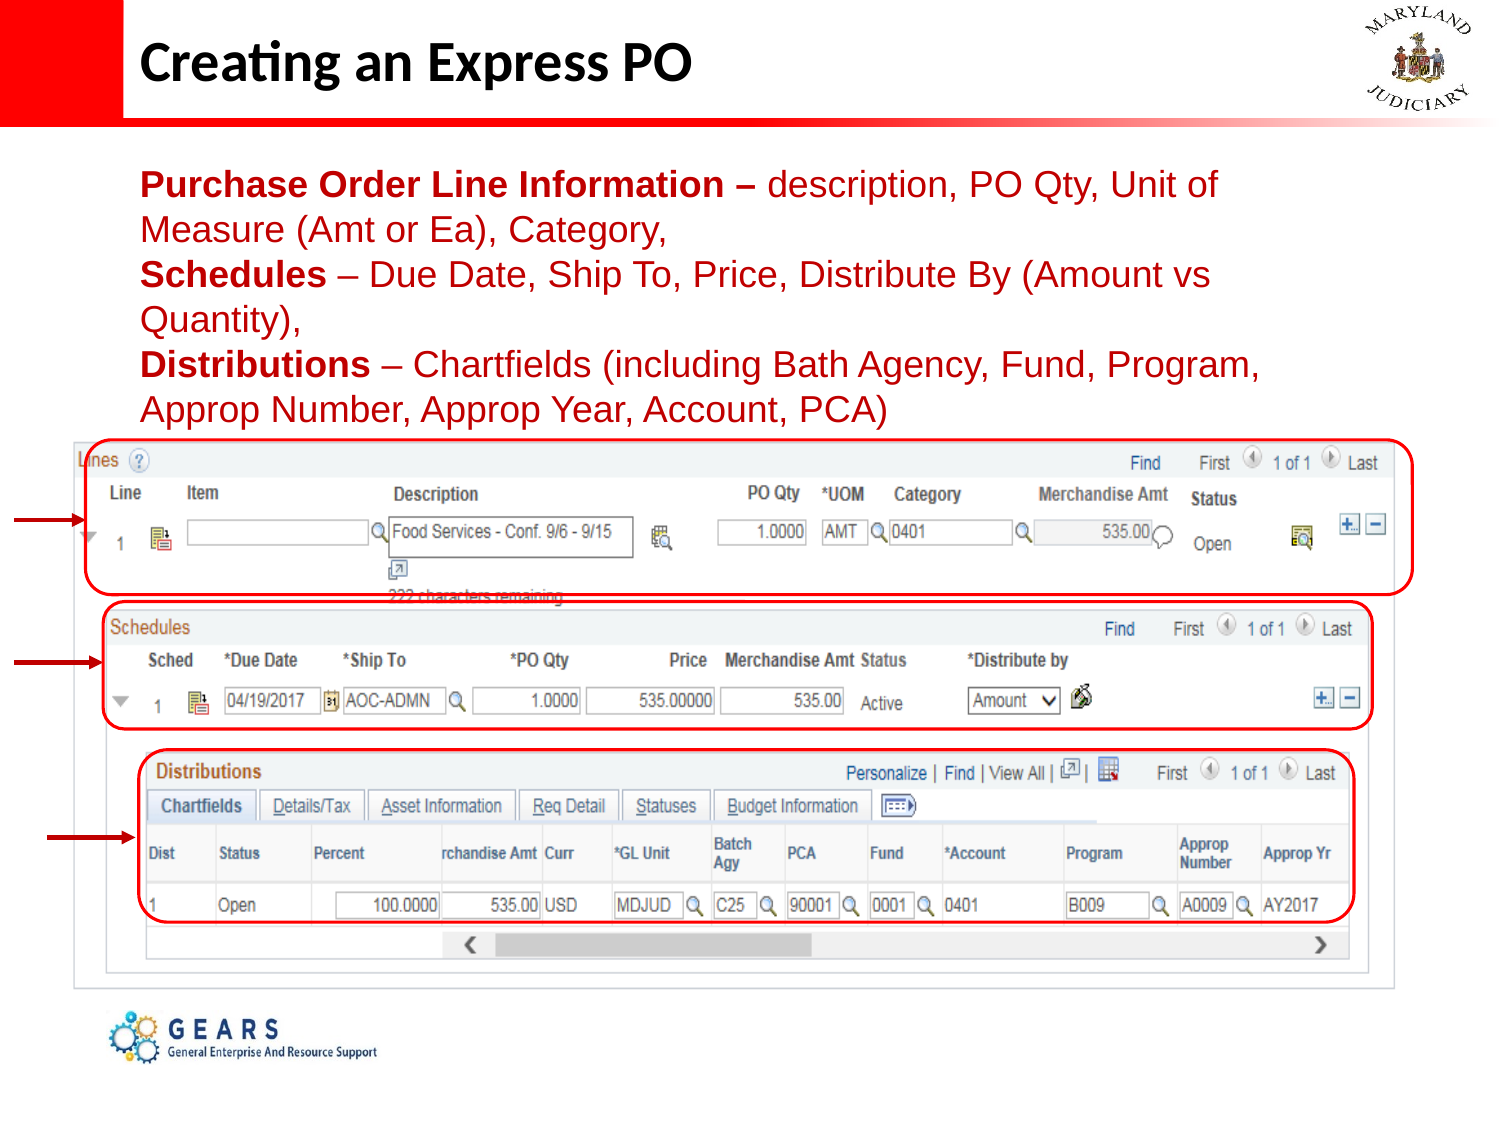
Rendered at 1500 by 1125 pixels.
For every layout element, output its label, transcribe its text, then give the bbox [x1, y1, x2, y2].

text_box Purchase Order Line Information – description, PO Qty, Unit of Measure (Amt or Ea), Category, Schedules – Due Date, Ship To, Price, Distribute By (Amount vs Quantity), Distributions – Chartfields (including Bath Agency, Fund, Program, Approp Number, Approp Year, Account, PCA) [125, 152, 1277, 438]
picture [1359, 4, 1473, 112]
text_box [1402, 445, 1413, 590]
picture [106, 1010, 382, 1065]
title Creating an Express PO [125, 4, 1213, 113]
picture [71, 439, 1399, 991]
